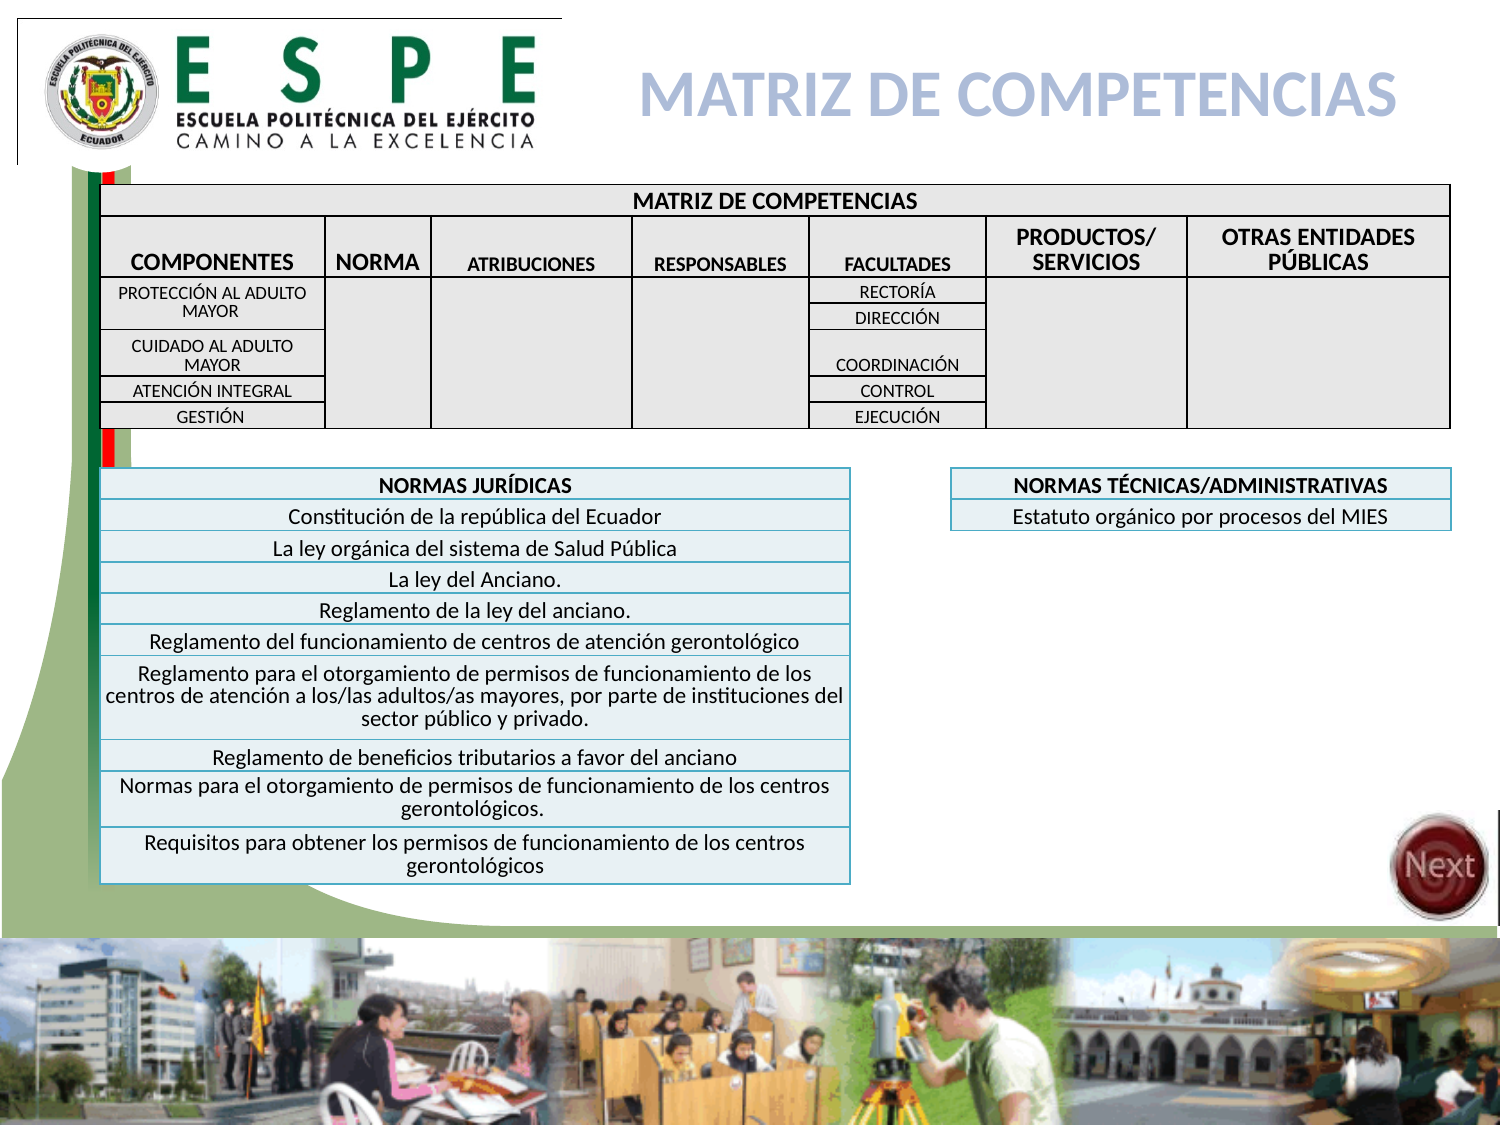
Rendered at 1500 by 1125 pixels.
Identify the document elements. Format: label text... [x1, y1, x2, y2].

picture [0, 938, 1500, 1125]
text_box MATRIZ DE COMPETENCIAS [623, 42, 1413, 138]
table_cell Reglamento de la ley del anciano. [101, 594, 849, 623]
table_cell RECTORÍA [810, 278, 985, 302]
table_cell La ley del Anciano. [101, 563, 849, 592]
table_cell [1188, 278, 1449, 428]
table_cell DIRECCIÓN [810, 304, 985, 329]
table_header MATRIZ DE COMPETENCIAS [101, 185, 1449, 215]
table_cell ATRIBUCIONES [432, 217, 631, 276]
table_cell CUIDADO AL ADULTO MAYOR [101, 330, 324, 375]
table_cell Reglamento del funcionamiento de centros de atención gerontológico [101, 625, 849, 655]
table_cell GESTIÓN [101, 403, 324, 428]
table_cell COORDINACIÓN [810, 330, 985, 375]
table_cell FACULTADES [810, 217, 985, 276]
table_cell [326, 278, 430, 428]
table_cell [432, 278, 631, 428]
table_cell Constitución de la república del Ecuador [101, 500, 849, 530]
table_cell RESPONSABLES [633, 217, 808, 276]
table_cell NORMA [326, 217, 430, 276]
table_cell Reglamento de beneficios tributarios a favor del anciano [101, 740, 849, 770]
table_cell Requisitos para obtener los permisos de funcionamiento de los centros gerontológicos [101, 828, 849, 883]
table_cell Estatuto orgánico por procesos del MIES [952, 500, 1450, 530]
table_cell PRODUCTOS/ SERVICIOS [987, 217, 1186, 276]
picture [17, 18, 562, 165]
picture [1387, 809, 1500, 926]
table_header NORMAS JURÍDICAS [101, 469, 849, 498]
table_cell EJECUCIÓN [810, 403, 985, 428]
table_header NORMAS TÉCNICAS/ADMINISTRATIVAS [952, 469, 1450, 498]
table_cell La ley orgánica del sistema de Salud Pública [101, 531, 849, 561]
table_cell PROTECCIÓN AL ADULTO MAYOR [101, 278, 324, 329]
table_cell COMPONENTES [101, 217, 324, 276]
table_cell Reglamento para el otorgamiento de permisos de funcionamiento de los centros de atención a los/las adultos/as mayores, por parte de instituciones del sector público y privado. [101, 656, 849, 739]
table_cell CONTROL [810, 377, 985, 401]
table_cell [987, 278, 1186, 428]
table_cell OTRAS ENTIDADES PÚBLICAS [1188, 217, 1449, 276]
table_cell Normas para el otorgamiento de permisos de funcionamiento de los centros gerontológicos. [101, 772, 849, 826]
table_cell [633, 278, 808, 428]
table_cell ATENCIÓN INTEGRAL [101, 377, 324, 401]
